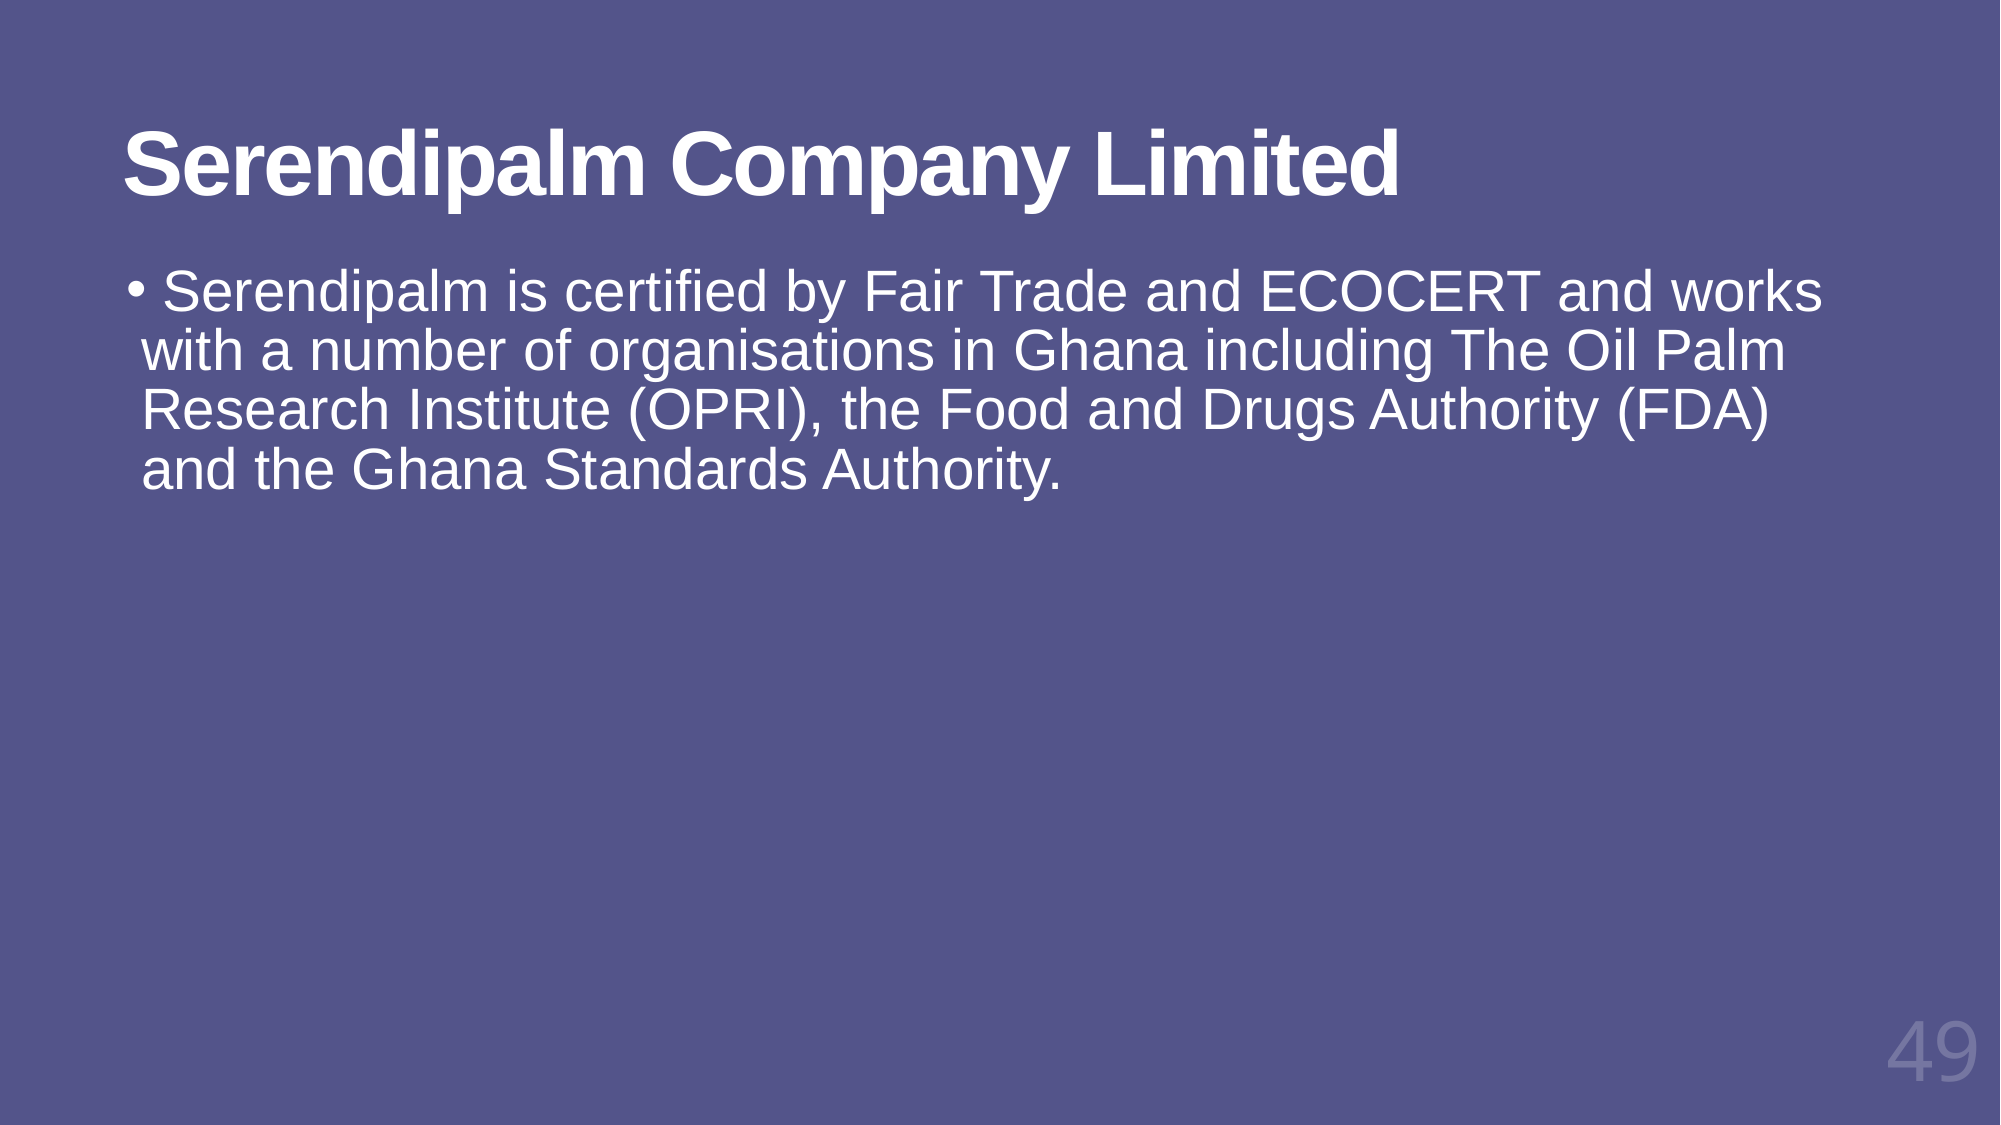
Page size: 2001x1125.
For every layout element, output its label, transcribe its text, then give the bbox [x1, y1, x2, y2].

title Serendipalm Company Limited [107, 30, 1875, 303]
list Serendipalm is certified by Fair Trade and ECOCERT and works with a number of organisations in Ghana including The Oil Palm Research Institute (OPRI), the Food and Drugs Authority (FDA) and the Ghana Standards Authority. [110, 256, 1875, 1091]
slide_number 49 [1516, 889, 1997, 1119]
